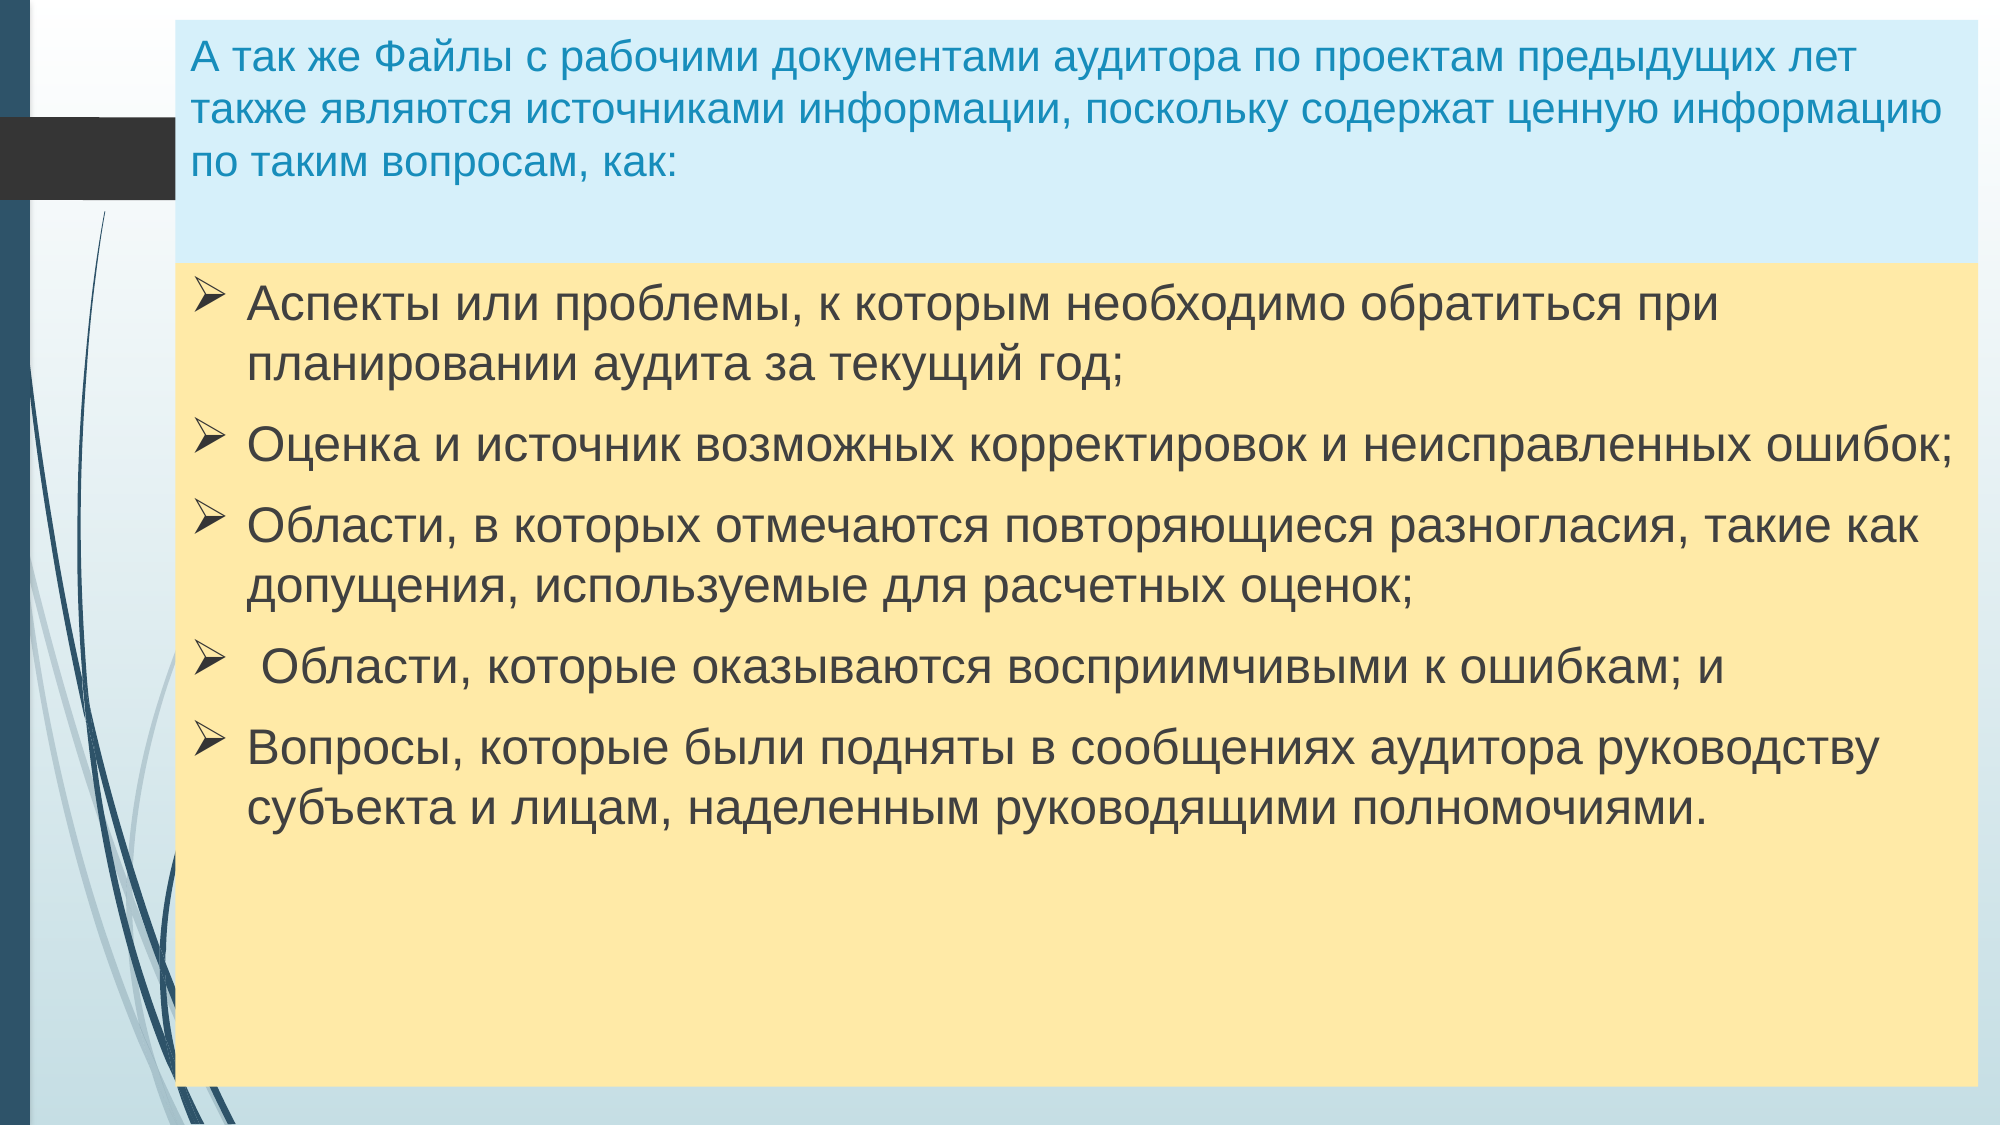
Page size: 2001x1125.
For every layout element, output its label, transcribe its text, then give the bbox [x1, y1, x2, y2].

title А так же Файлы с рабочими документами аудитора по проектам предыдущих лет также являются источниками информации, поскольку содержат ценную информацию по таким вопросам, как: [175, 19, 1979, 263]
list Аспекты или проблемы, к которым необходимо обратиться при планировании аудита за текущий год; Оценка и источник возможных корректировок и неисправленных ошибок; Области, в которых отмечаются повторяющиеся разногласия, такие как допущения, используемые для расчетных оценок; Области, которые оказываются восприимчивыми к ошибкам; и Вопросы, которые были подняты в сообщениях аудитора руководству субъекта и лицам, наделенным руководящими полномочиями. [175, 263, 1979, 1087]
